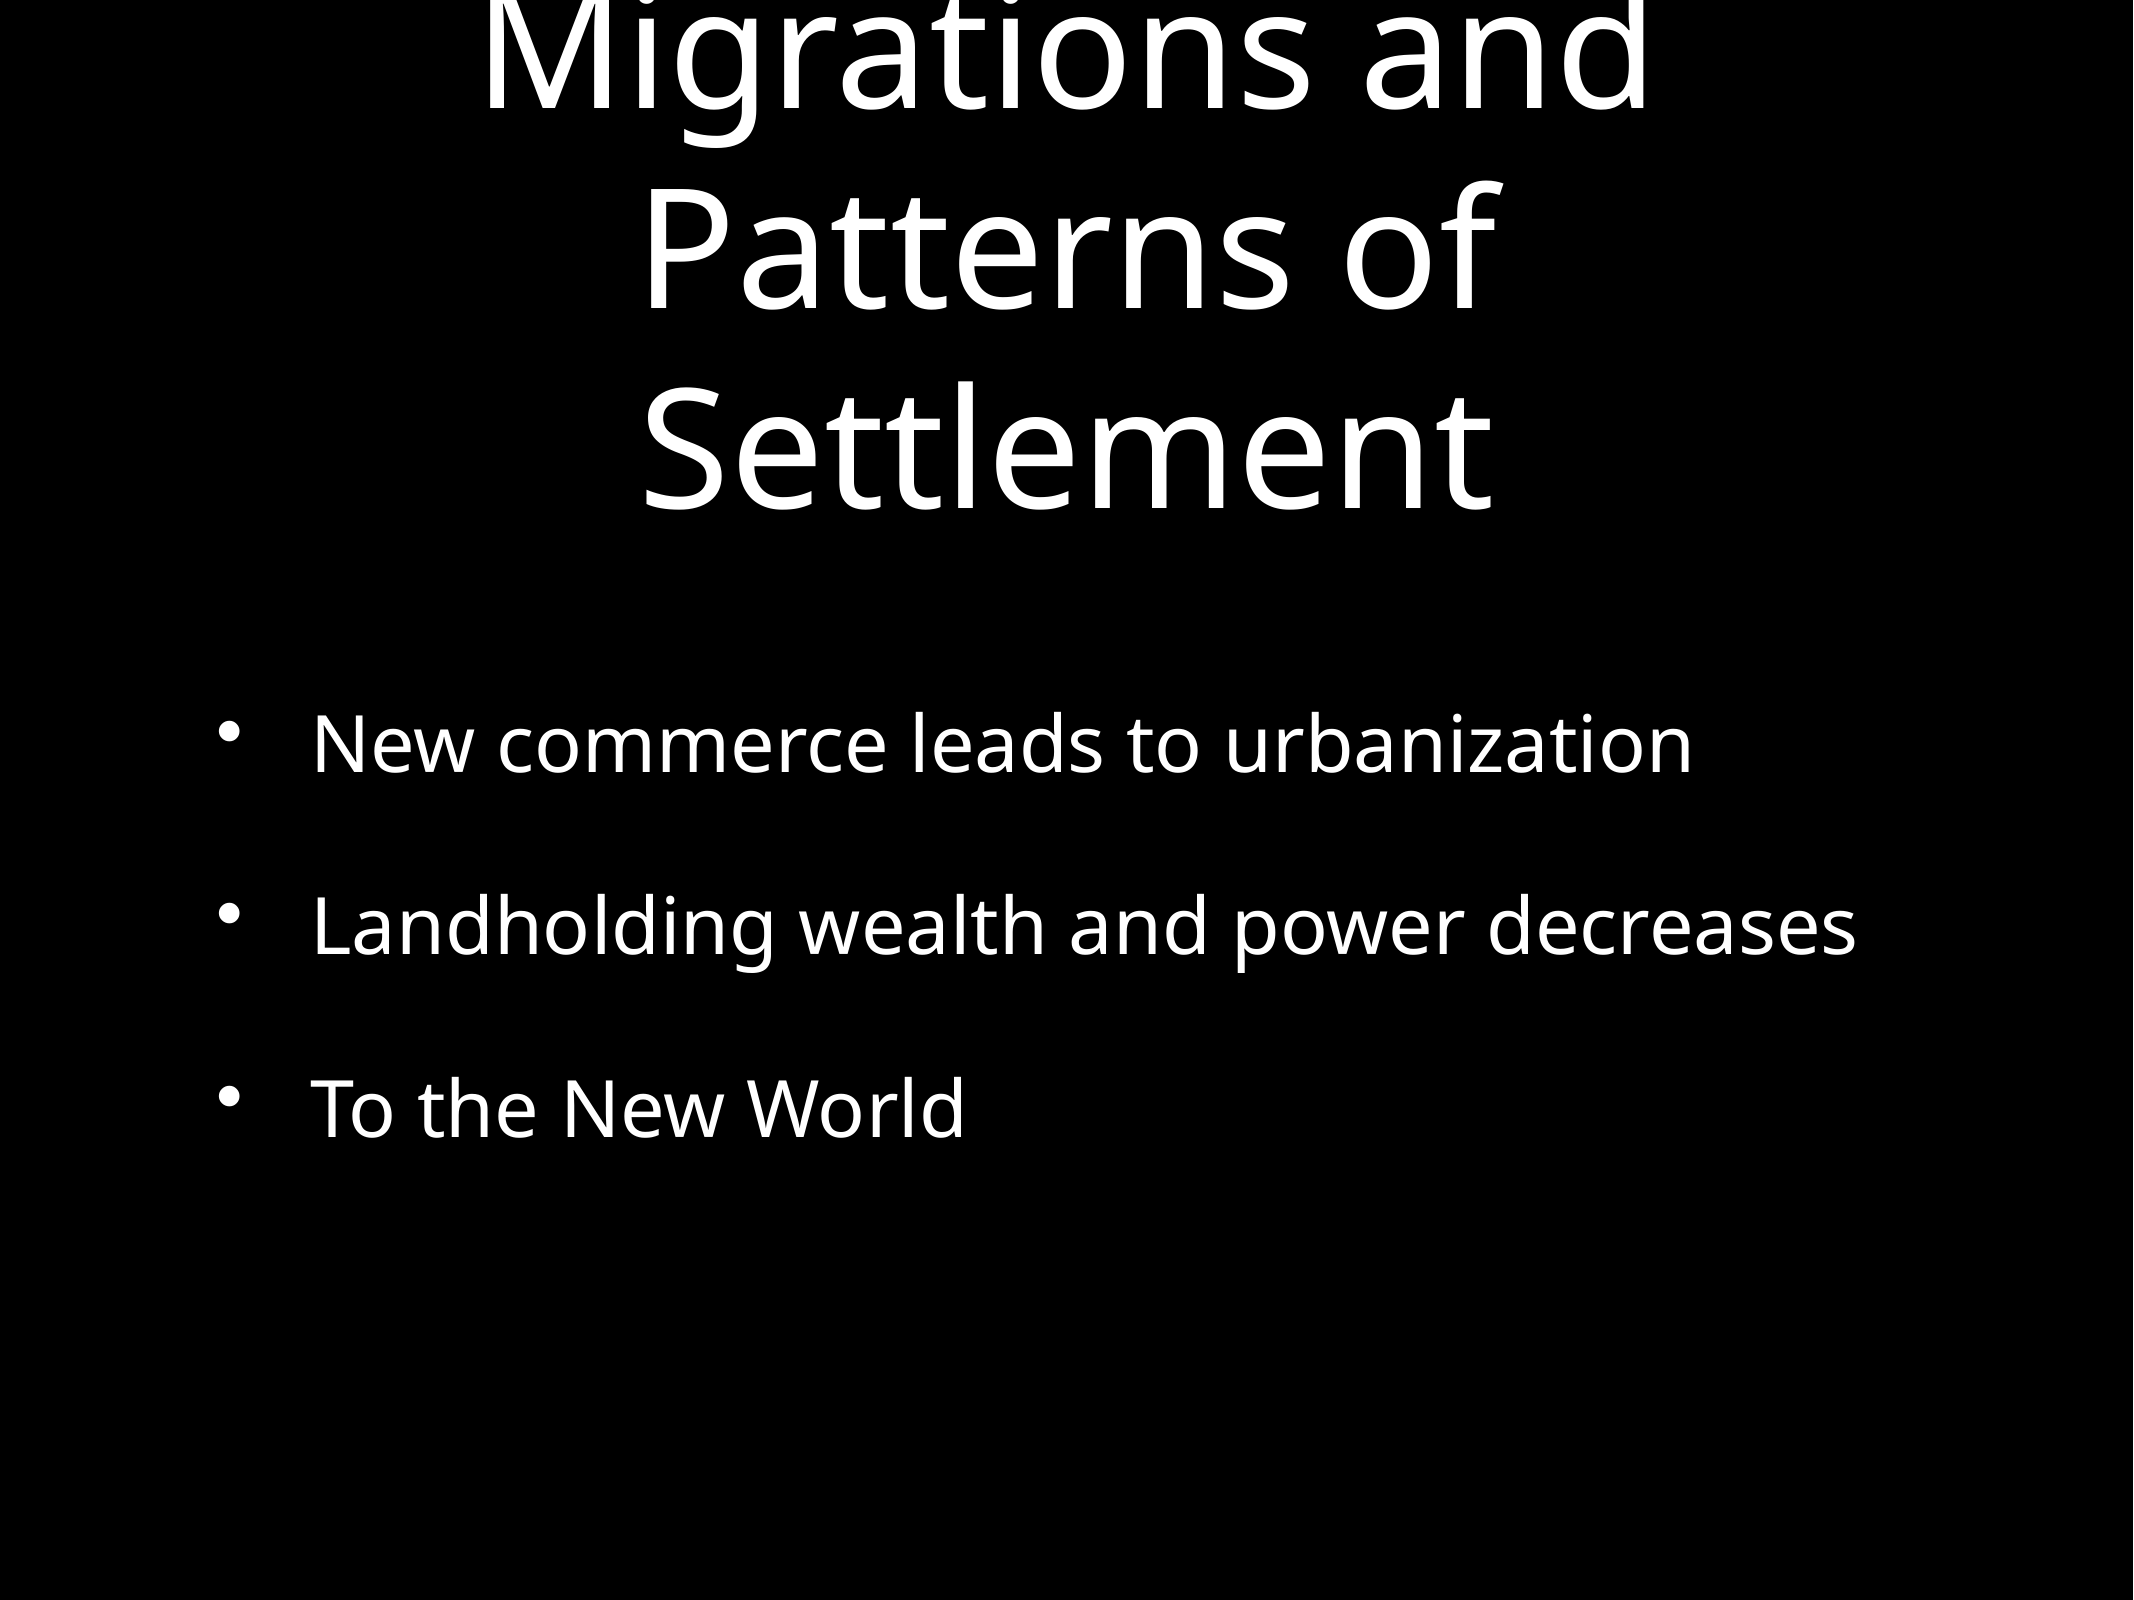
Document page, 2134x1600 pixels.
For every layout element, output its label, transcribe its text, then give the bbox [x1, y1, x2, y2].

list New commerce leads to urbanization Landholding wealth and power decreases To the New World [207, 453, 1926, 1393]
title Migrations and Patterns of Settlement [207, 41, 1926, 443]
